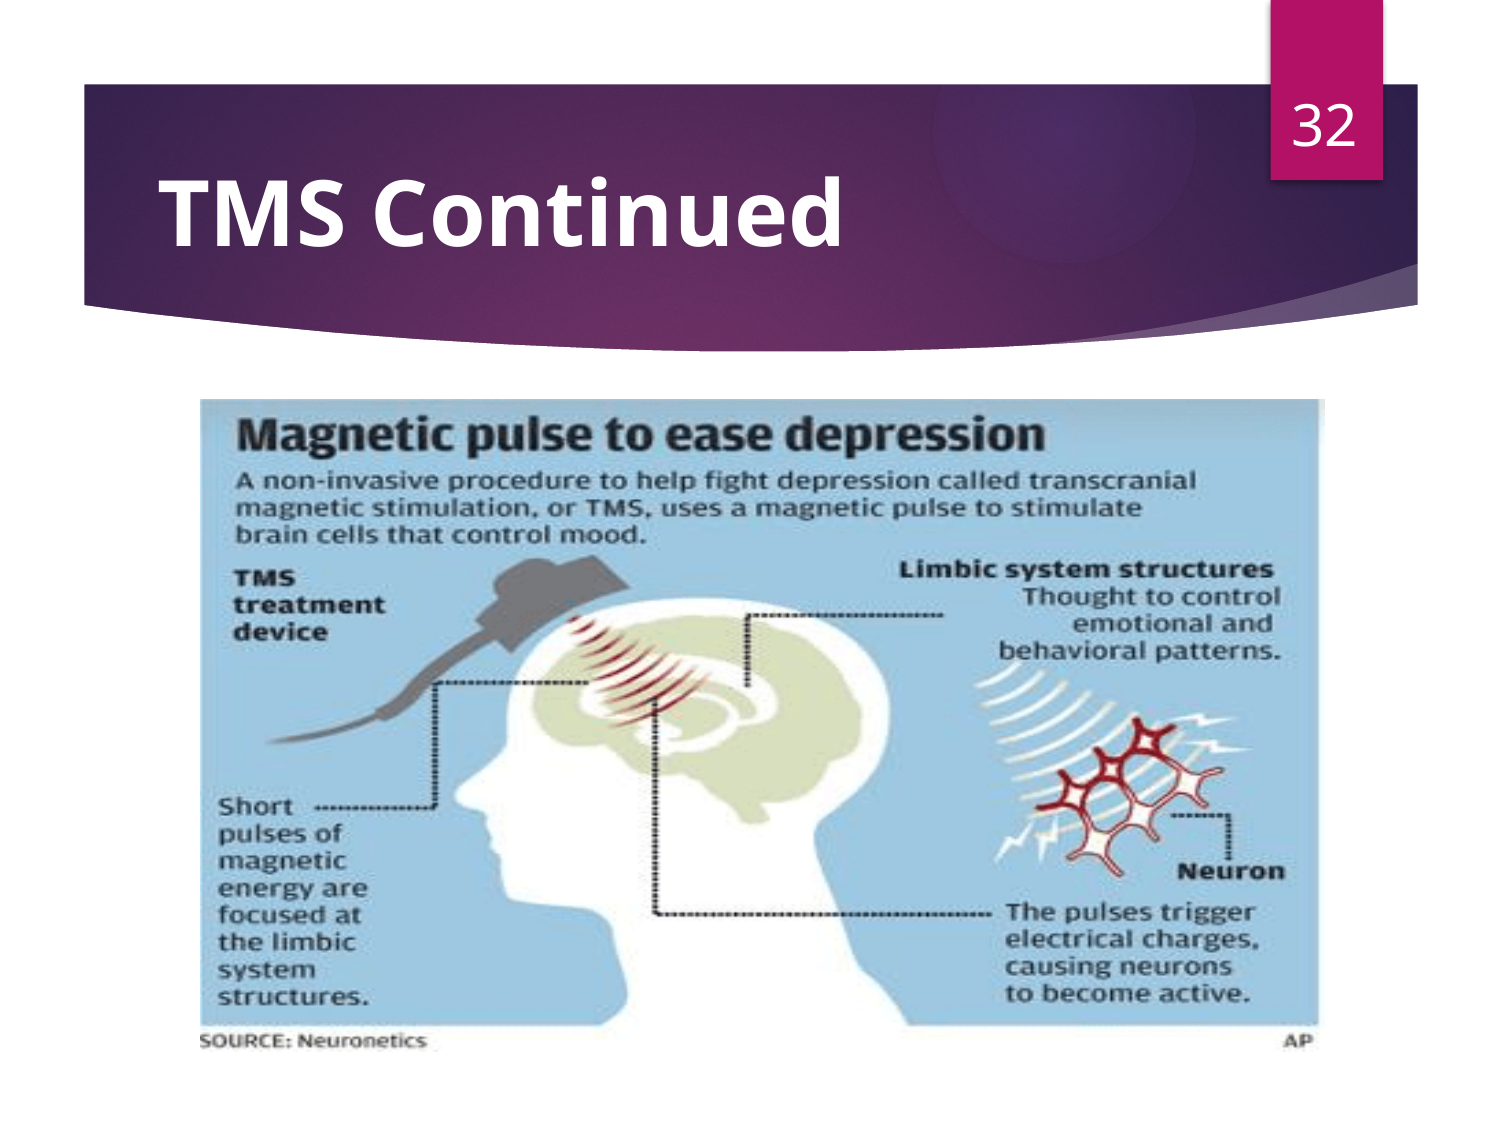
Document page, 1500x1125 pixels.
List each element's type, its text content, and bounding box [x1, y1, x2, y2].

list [199, 399, 1326, 1052]
title TMS Continued [142, 152, 1183, 269]
slide_number 32 [1259, 48, 1390, 175]
